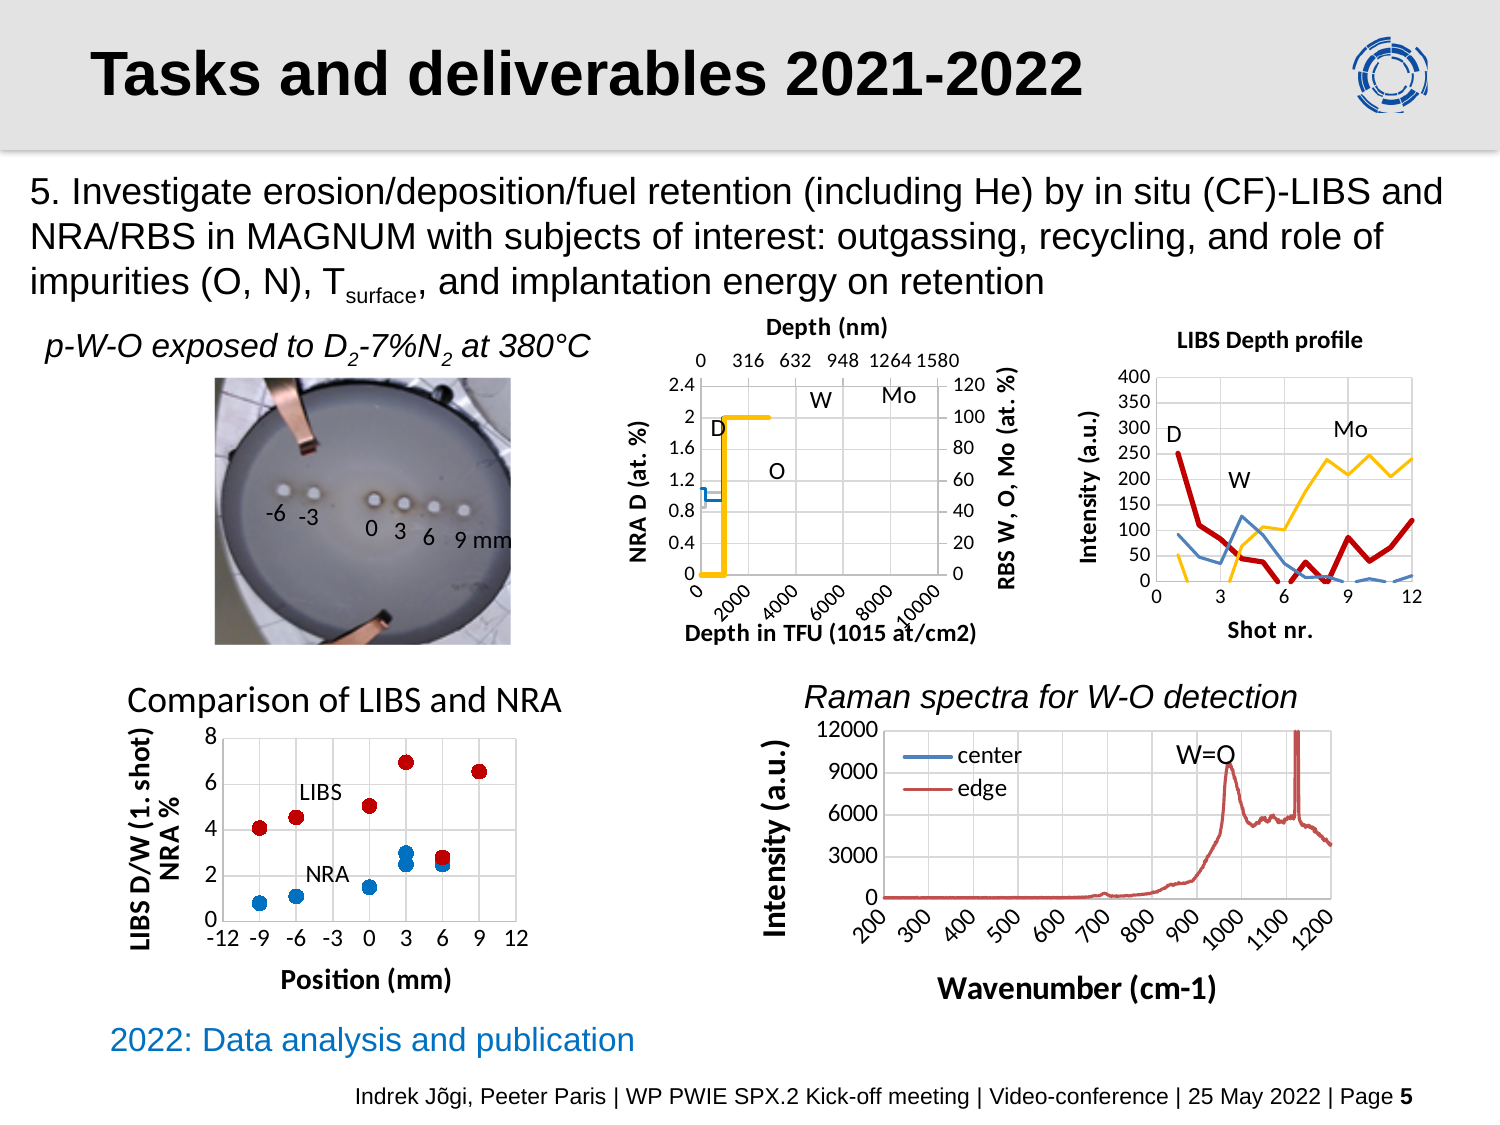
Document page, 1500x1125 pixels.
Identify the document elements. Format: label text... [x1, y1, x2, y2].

text_box Raman spectra for W-O detection [723, 667, 1423, 723]
text_box LIBS Depth profile [1162, 315, 1379, 355]
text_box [214, 376, 529, 646]
text_box 2022: Data analysis and publication [29, 1010, 998, 1066]
text_box Comparison of LIBS and NRA [112, 667, 578, 728]
title Tasks and deliverables 2021-2022 [75, 0, 1313, 150]
chart [723, 711, 1353, 1043]
list 5. Investigate erosion/deposition/fuel retention (including He) by in situ (CF)-LIBS and NRA/RBS in MAGNUM with subjects of interest: outgassing, recycling, and role of impurities (O, N), Tsurface, and implantation energy on retention [14, 159, 1486, 349]
chart [91, 719, 538, 1032]
chart [596, 308, 1445, 656]
text_box p-W-O exposed to D2-7%N2 at 380°C [0, 317, 591, 378]
